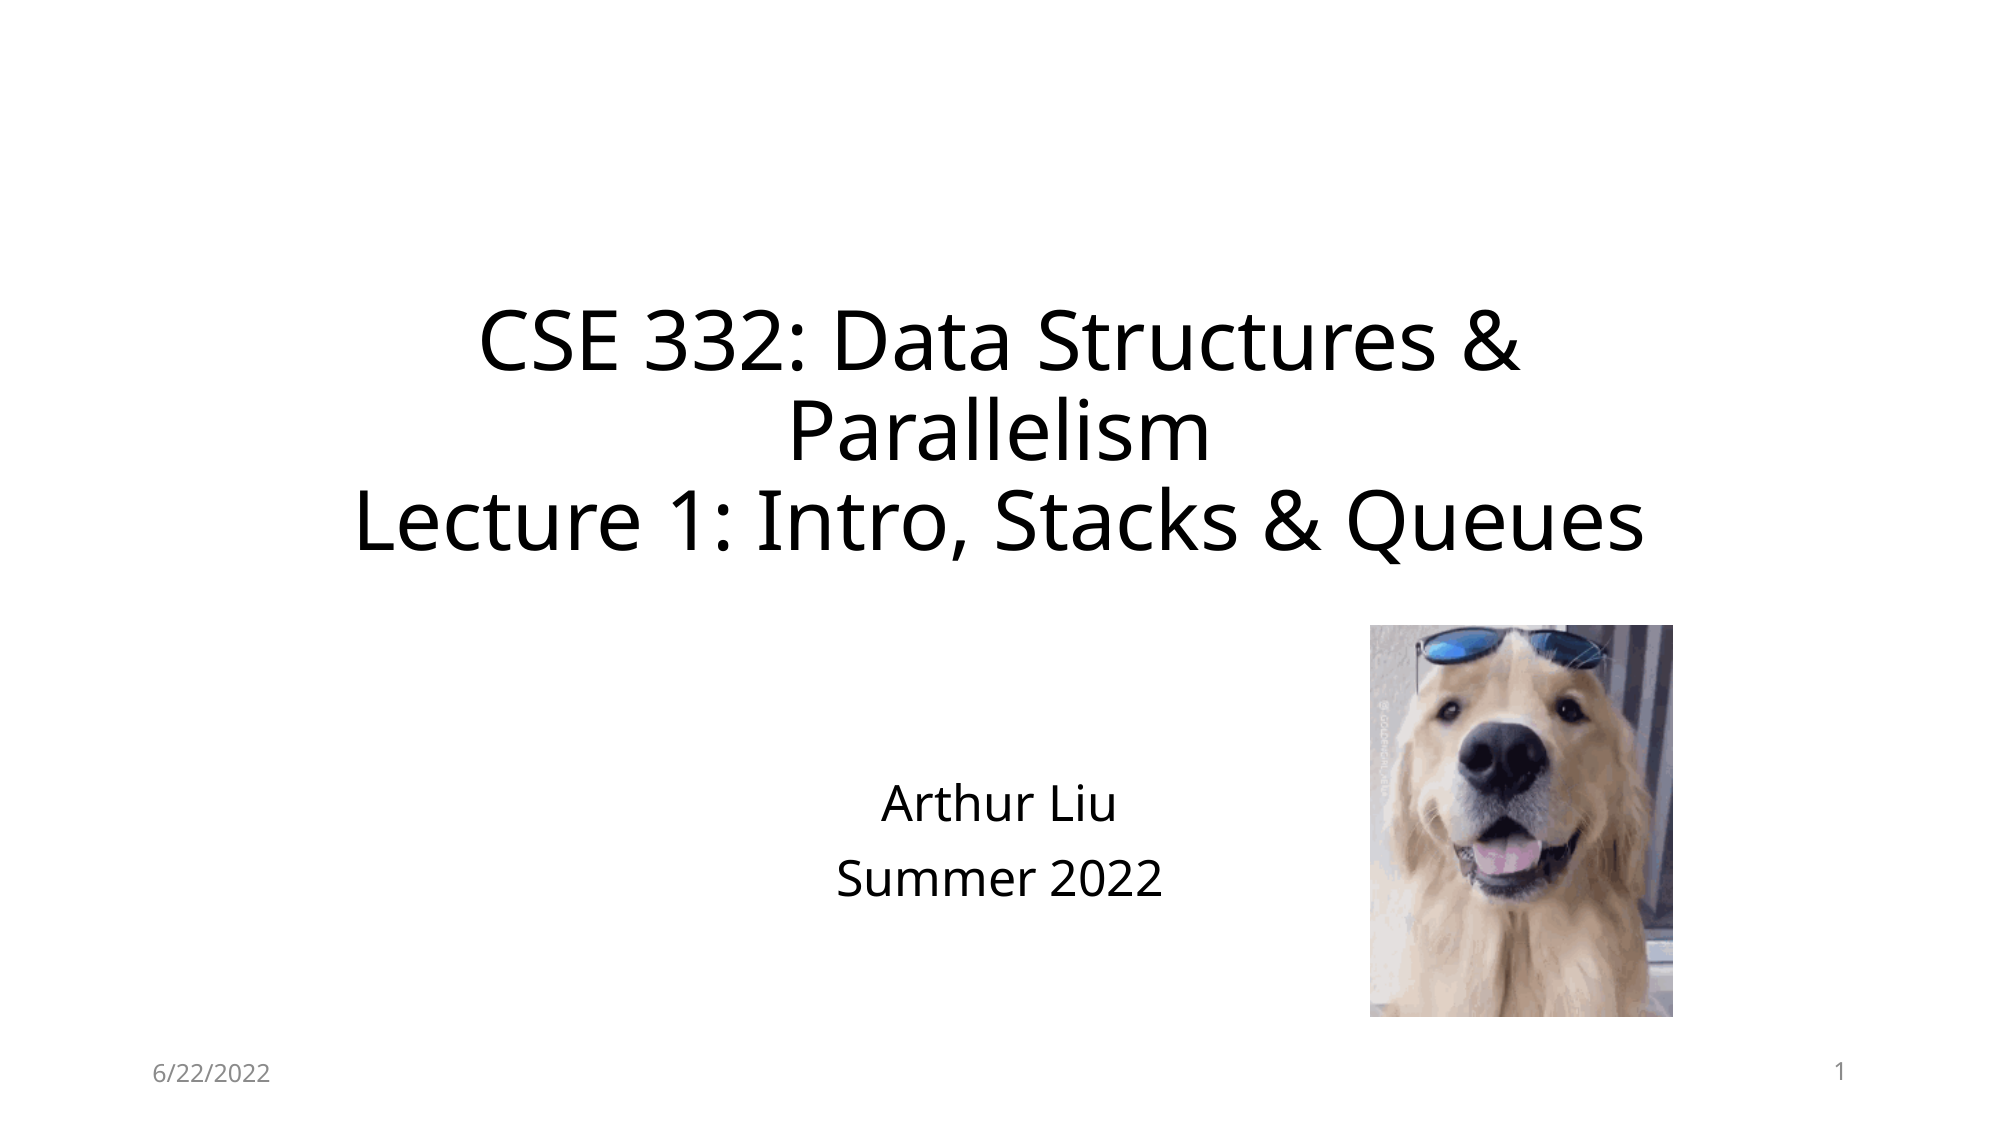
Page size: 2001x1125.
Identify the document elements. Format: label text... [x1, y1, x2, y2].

slide_number 1 [1412, 1042, 1863, 1103]
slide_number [137, 1042, 588, 1103]
subtitle Arthur Liu Summer 2022 [249, 771, 1750, 1043]
picture [1370, 625, 1673, 1018]
title CSE 332: Data Structures & Parallelism Lecture 1: Intro, Stacks & Queues [249, 184, 1750, 576]
